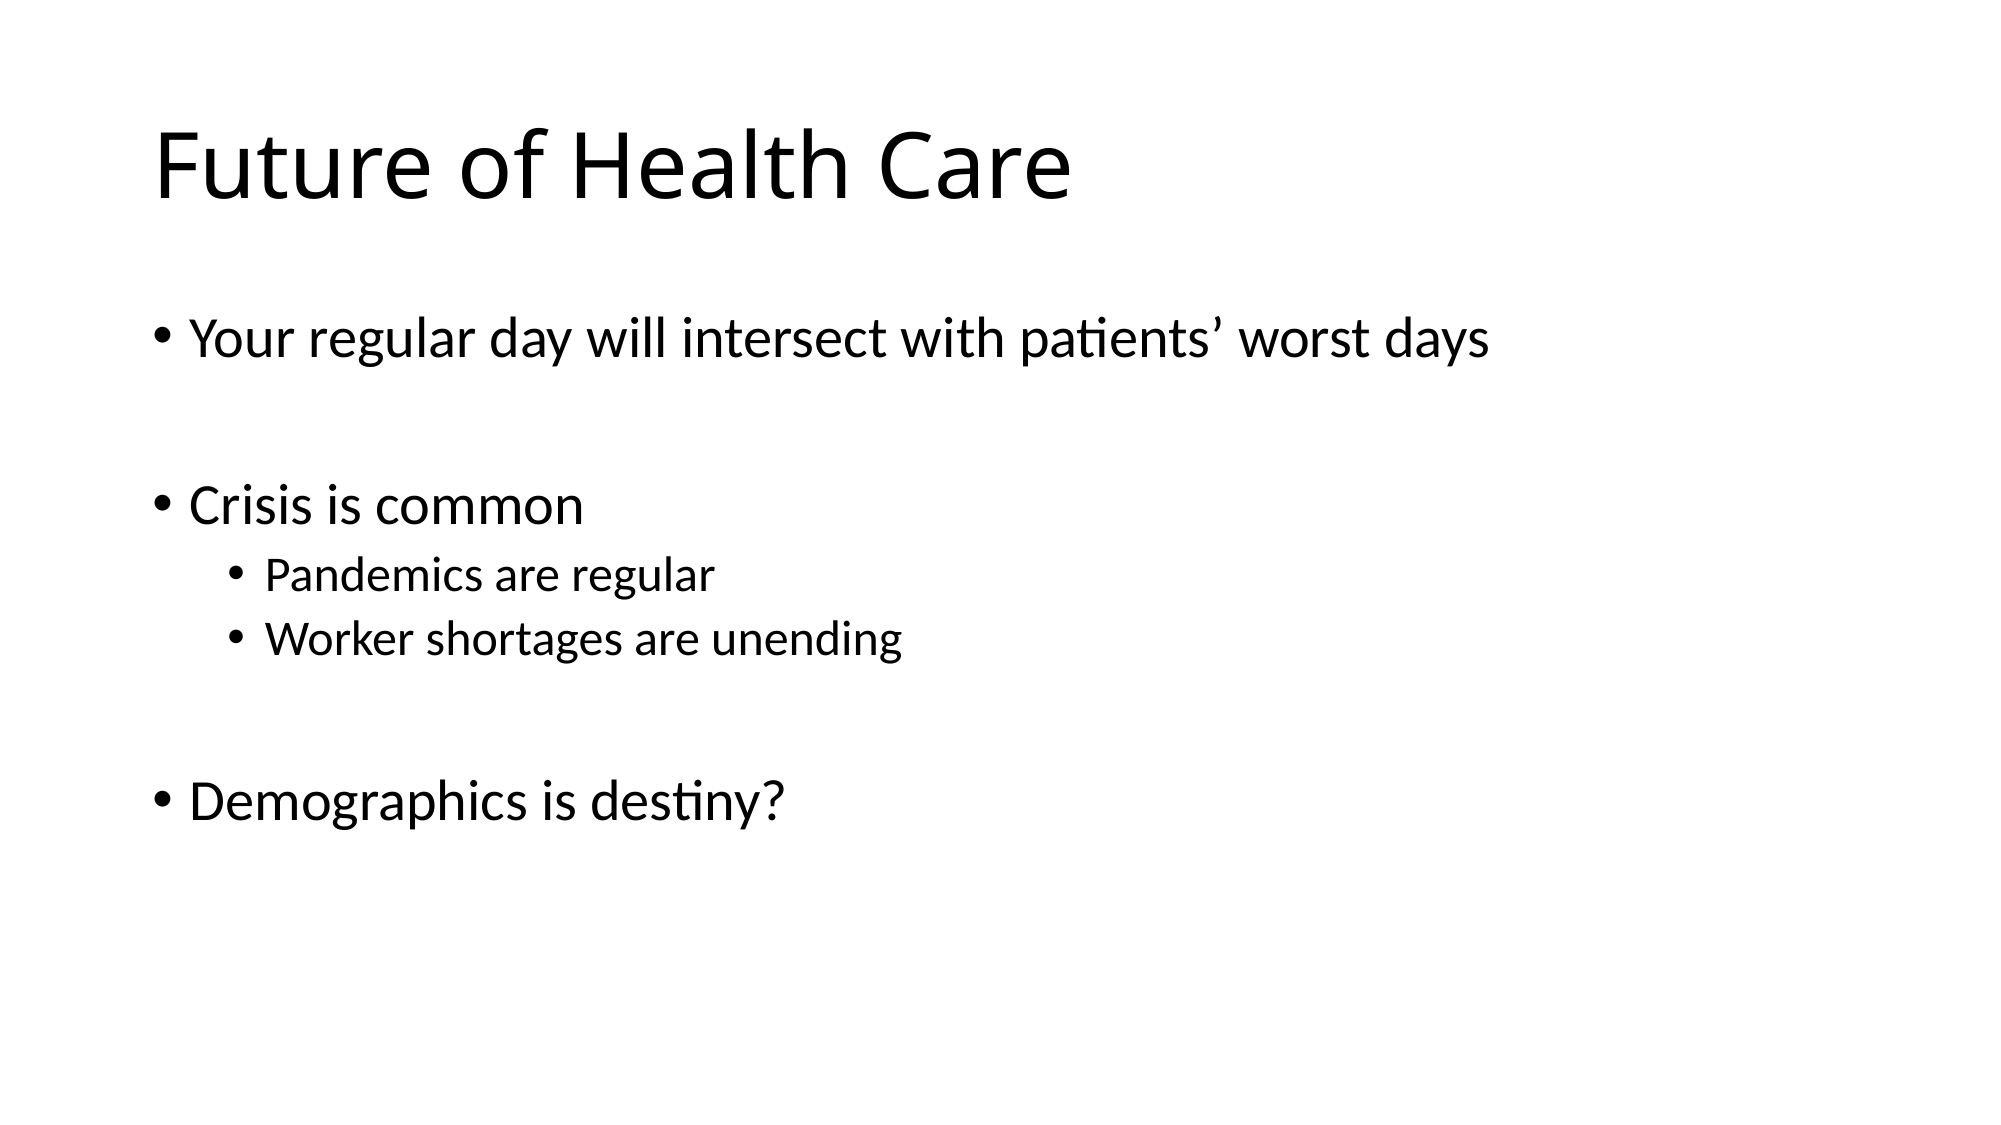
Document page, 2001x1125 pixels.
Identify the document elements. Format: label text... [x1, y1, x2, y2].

list Your regular day will intersect with patients’ worst days Crisis is common Pandemics are regular Worker shortages are unending Demographics is destiny? [137, 299, 1863, 1014]
title Future of Health Care [137, 59, 1863, 278]
